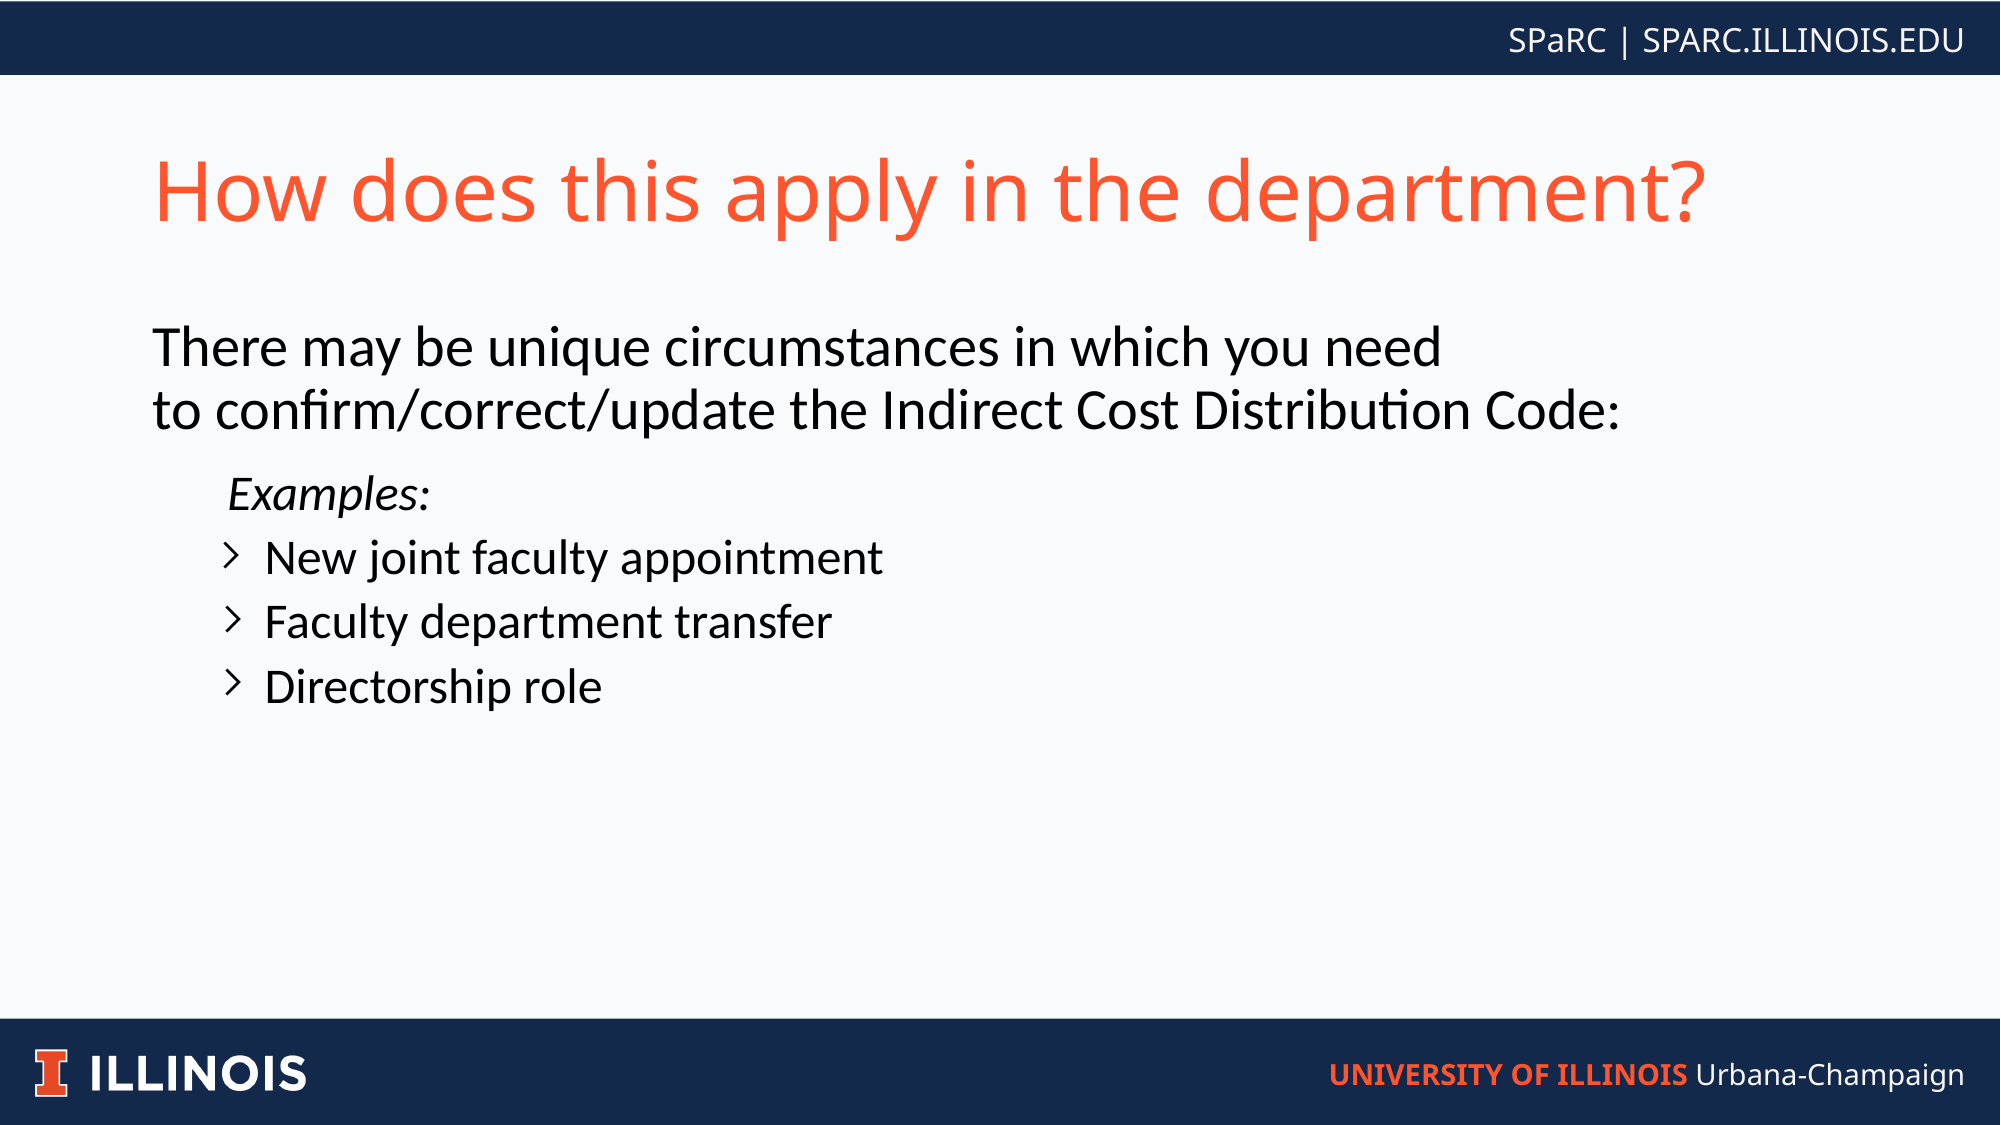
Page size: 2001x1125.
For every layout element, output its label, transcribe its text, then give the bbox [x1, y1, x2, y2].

picture [210, 596, 256, 642]
picture [210, 659, 256, 705]
picture [35, 1049, 306, 1097]
list There may be unique circumstances in which you need to confirm/correct/update the Indirect Cost Distribution Code:​ Examples: New joint faculty appointment​ Faculty department transfer​ Directorship role [137, 308, 1863, 983]
picture [208, 532, 254, 578]
title How does this apply in the department? [137, 142, 1863, 306]
